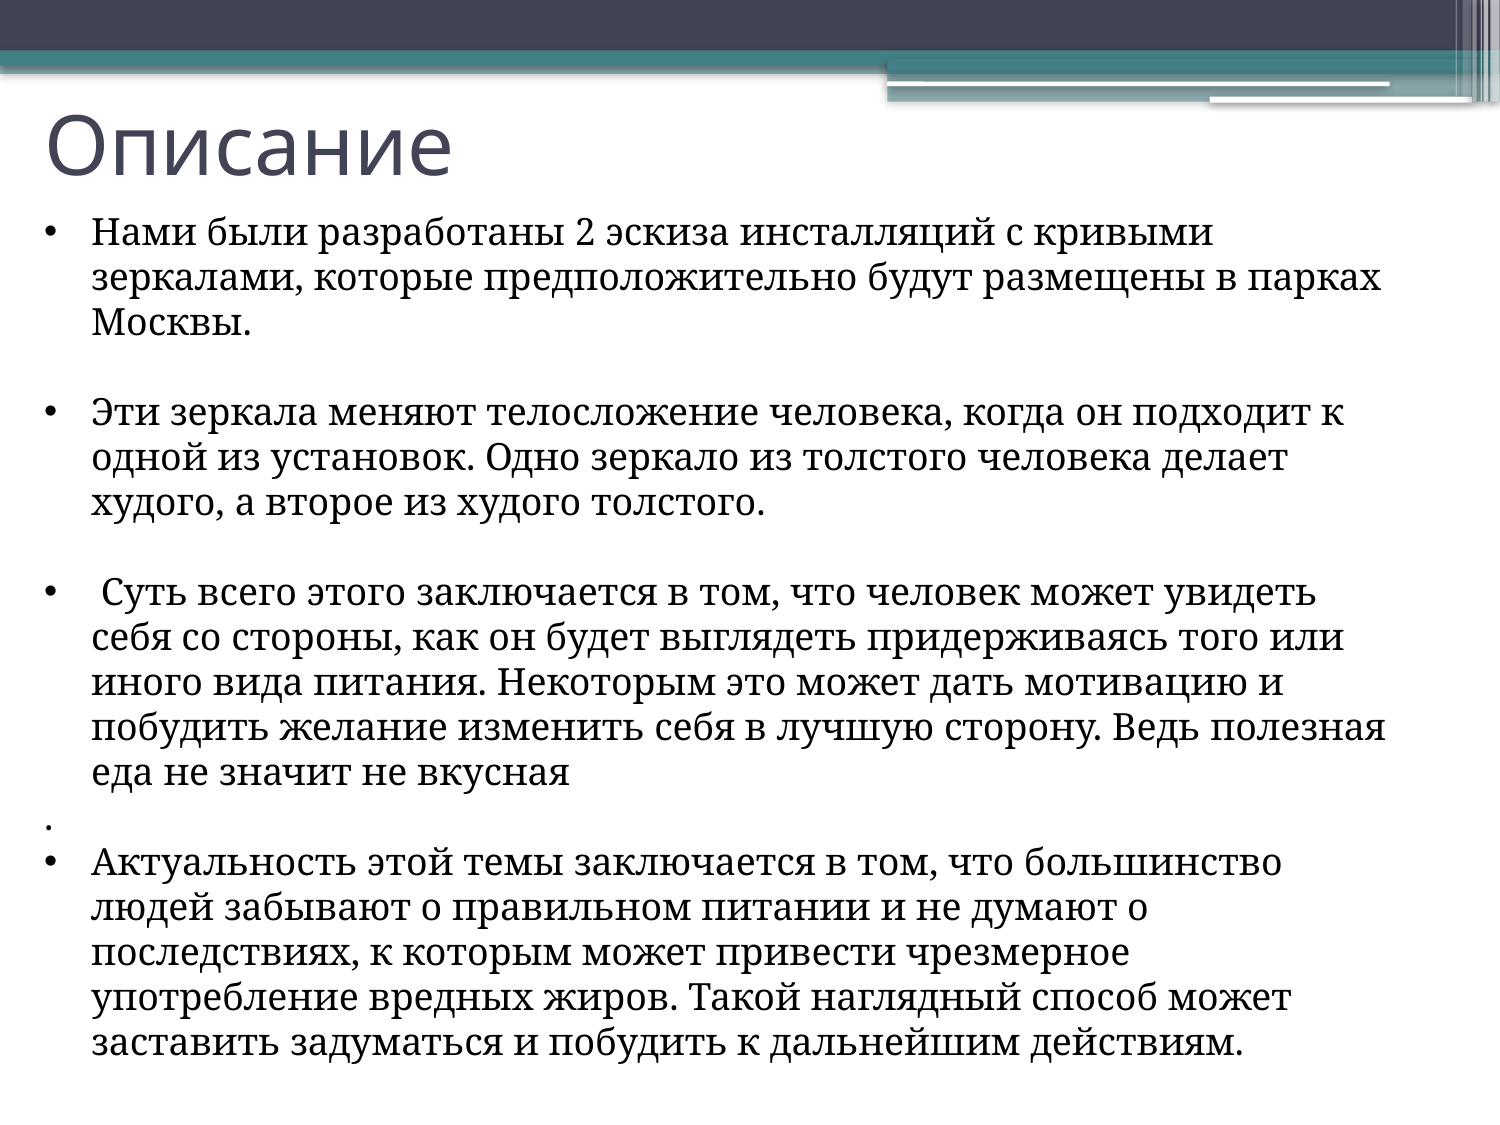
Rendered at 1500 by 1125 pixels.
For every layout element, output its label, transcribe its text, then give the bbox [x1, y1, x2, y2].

title Описание [29, 54, 1380, 231]
text_box Нами были разработаны 2 эскиза инсталляций с кривыми зеркалами, которые предположительно будут размещены в парках Москвы. Эти зеркала меняют телосложение человека, когда он подходит к одной из установок. Одно зеркало из толстого человека делает худого, а второе из худого толстого. Суть всего этого заключается в том, что человек может увидеть себя со стороны, как он будет выглядеть придерживаясь того или иного вида питания. Некоторым это может дать мотивацию и побудить желание изменить себя в лучшую сторону. Ведь полезная еда не значит не вкусная . Актуальность этой темы заключается в том, что большинство людей забывают о правильном питании и не думают о последствиях, к которым может привести чрезмерное употребление вредных жиров. Такой наглядный способ может заставить задуматься и побудить к дальнейшим действиям. [29, 201, 1424, 1125]
